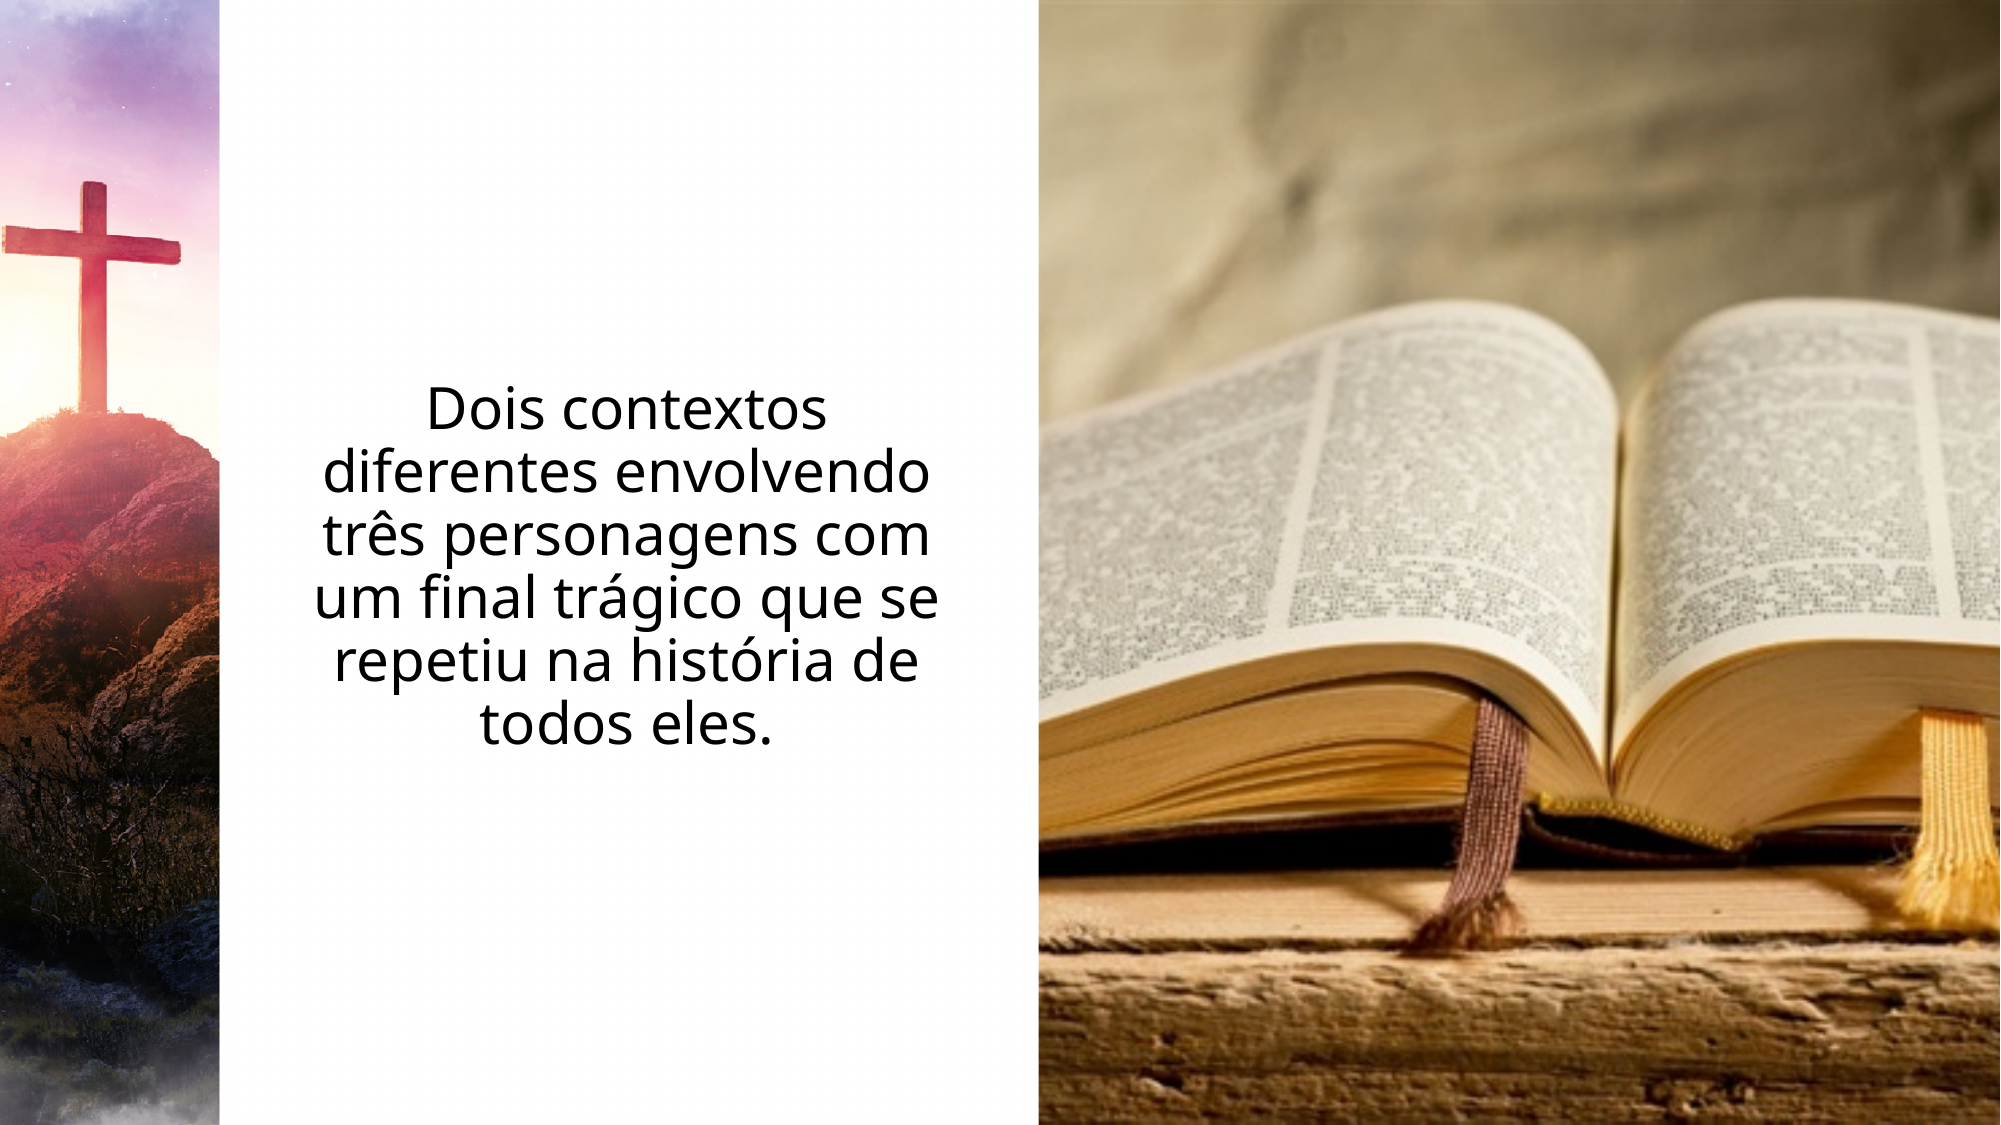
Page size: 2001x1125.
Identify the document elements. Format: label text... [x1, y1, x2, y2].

picture [0, 0, 2001, 1125]
list Dois contextos diferentes envolvendo três personagens com um final trágico que se repetiu na história de todos eles. [275, 51, 980, 1086]
